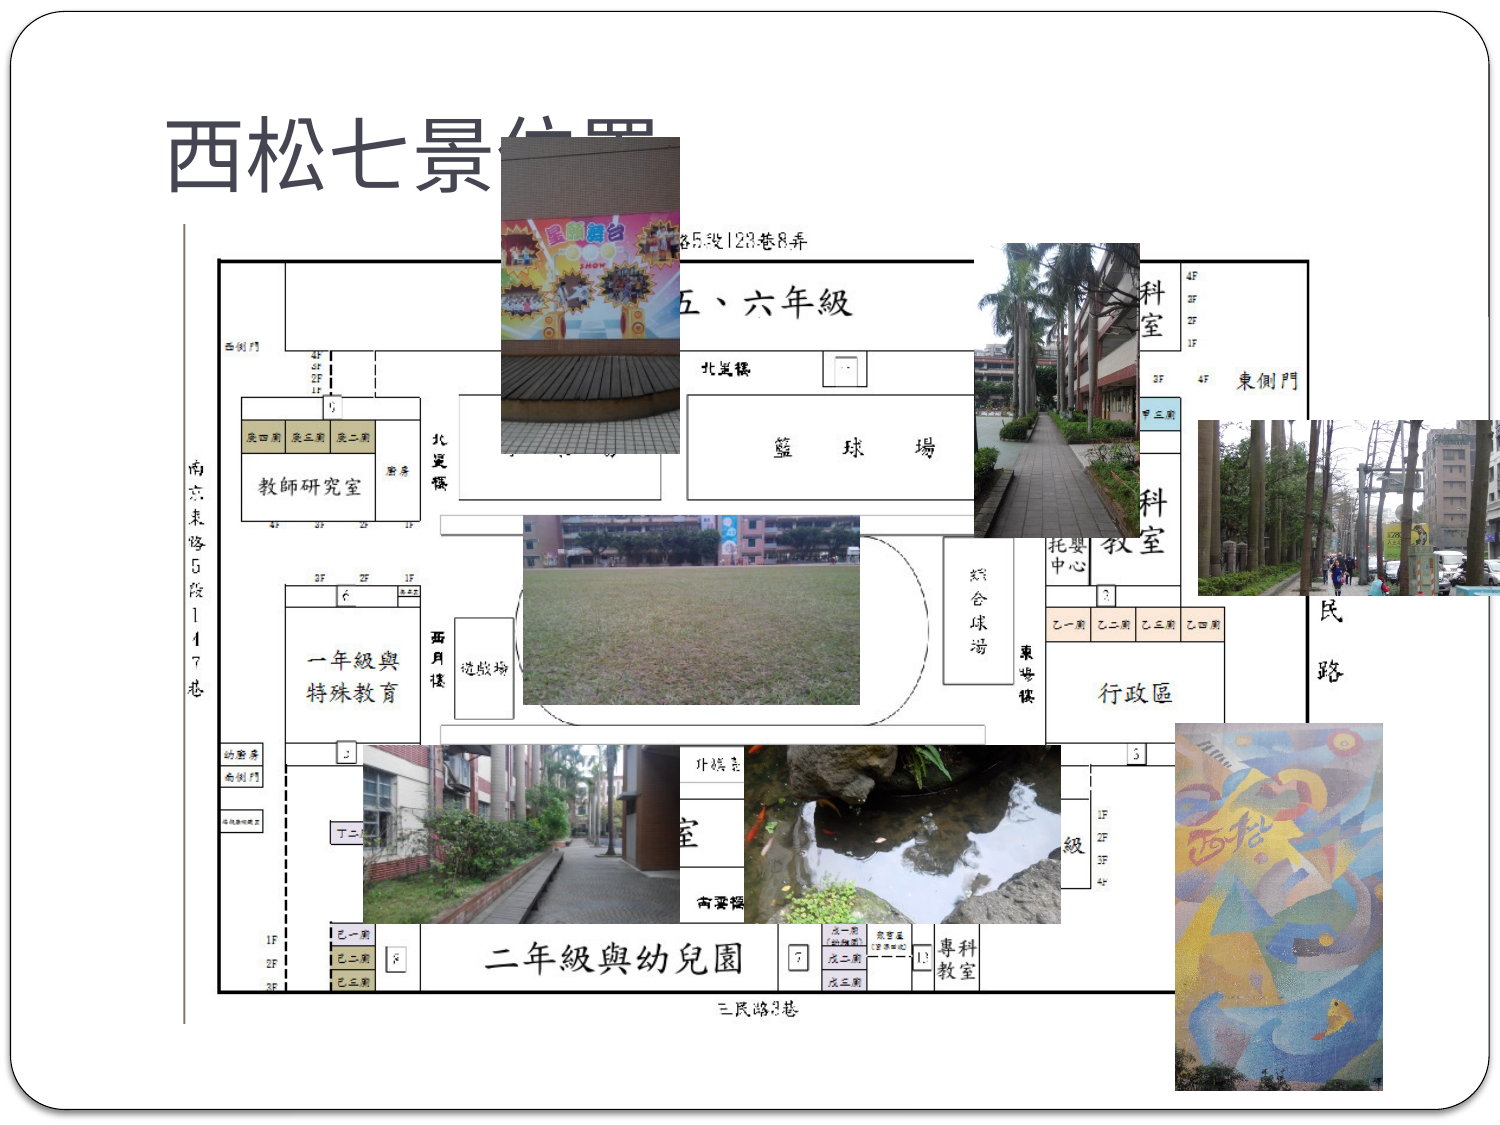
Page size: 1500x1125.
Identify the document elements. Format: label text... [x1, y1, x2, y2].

picture [363, 745, 680, 924]
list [182, 224, 1365, 1024]
title 西松七景位置 [147, 30, 1423, 219]
picture [744, 745, 1061, 924]
picture [523, 514, 860, 705]
picture [1174, 723, 1383, 1092]
picture [1198, 420, 1500, 597]
picture [974, 243, 1141, 539]
picture [501, 137, 680, 454]
